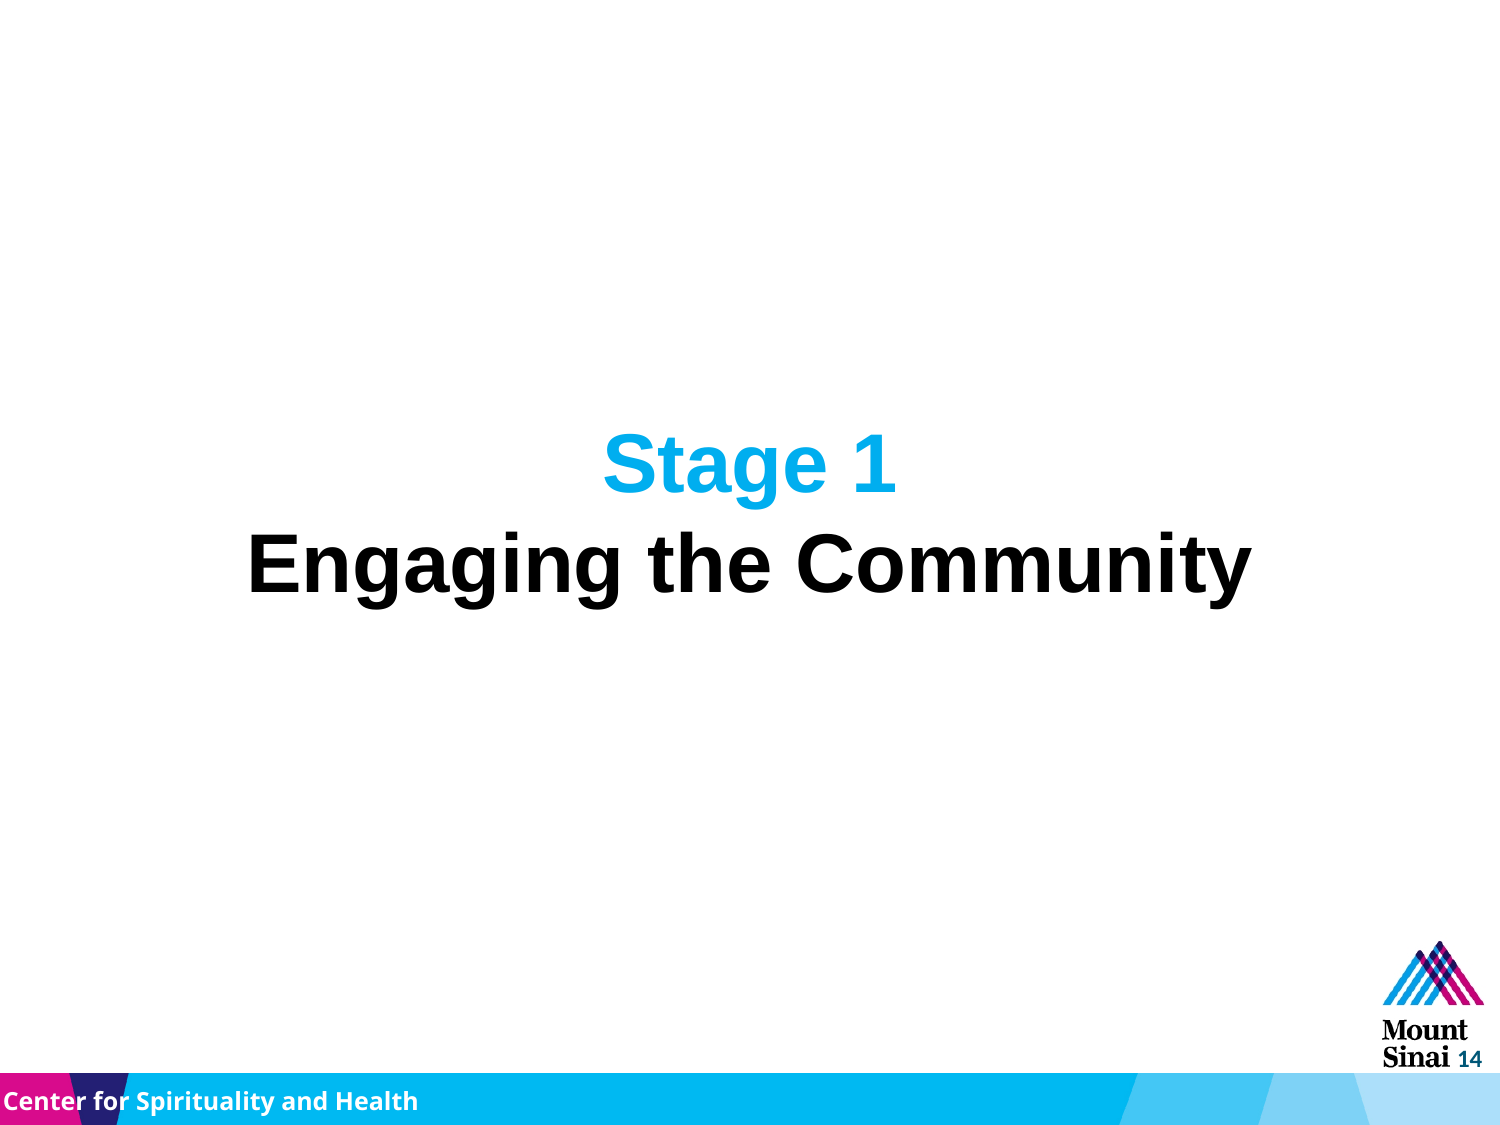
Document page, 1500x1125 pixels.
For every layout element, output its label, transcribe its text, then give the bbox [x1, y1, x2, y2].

picture [0, 1073, 128, 1125]
picture [1120, 932, 1500, 1125]
title Stage 1 Engaging the Community [75, 401, 1425, 660]
